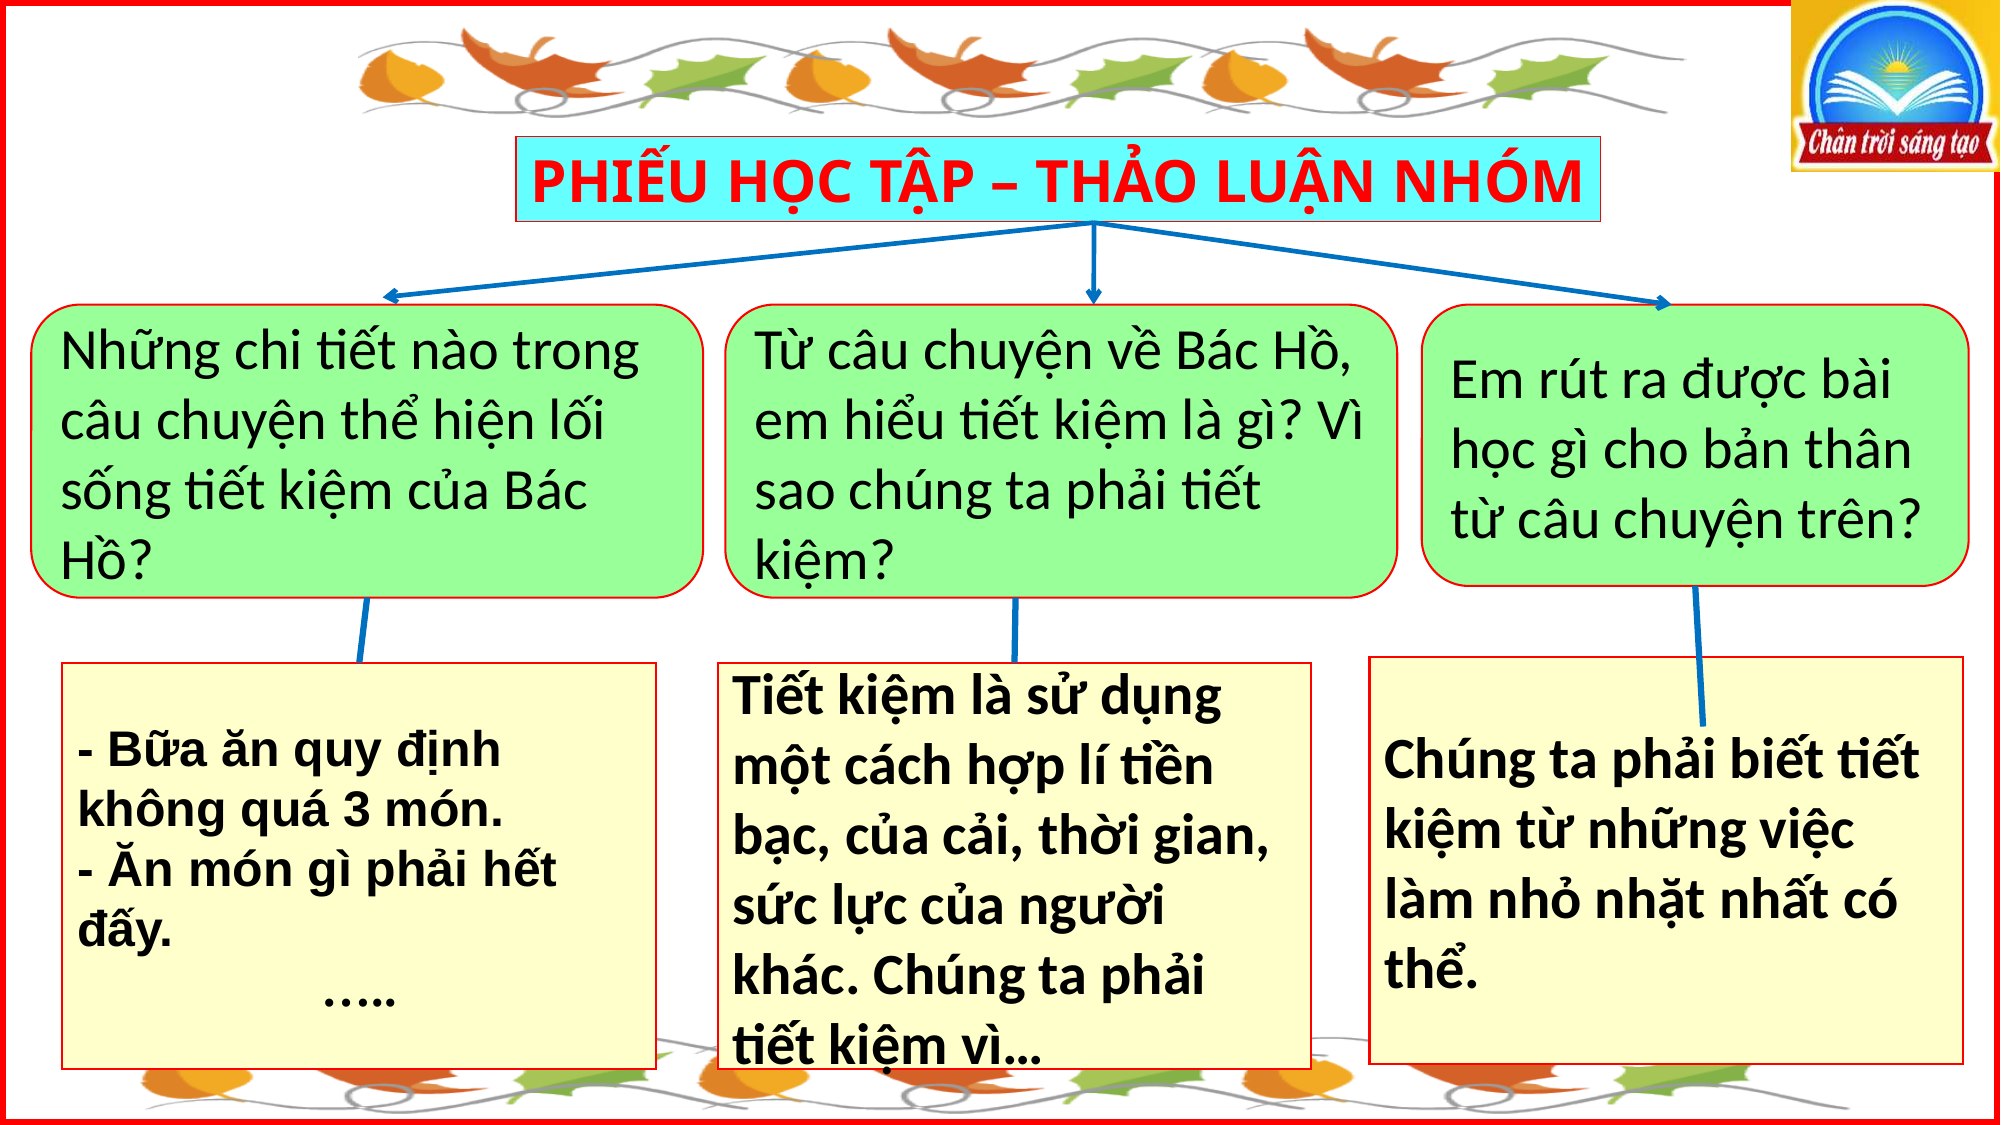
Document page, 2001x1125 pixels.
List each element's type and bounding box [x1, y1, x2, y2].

text_box [382, 222, 1093, 298]
text_box [330, 626, 396, 634]
text_box [1628, 652, 1770, 661]
text_box [1093, 222, 1672, 305]
picture [1791, 0, 2000, 172]
text_box [0, 0, 2000, 1125]
picture [358, 27, 1687, 118]
picture [140, 1023, 1875, 1114]
